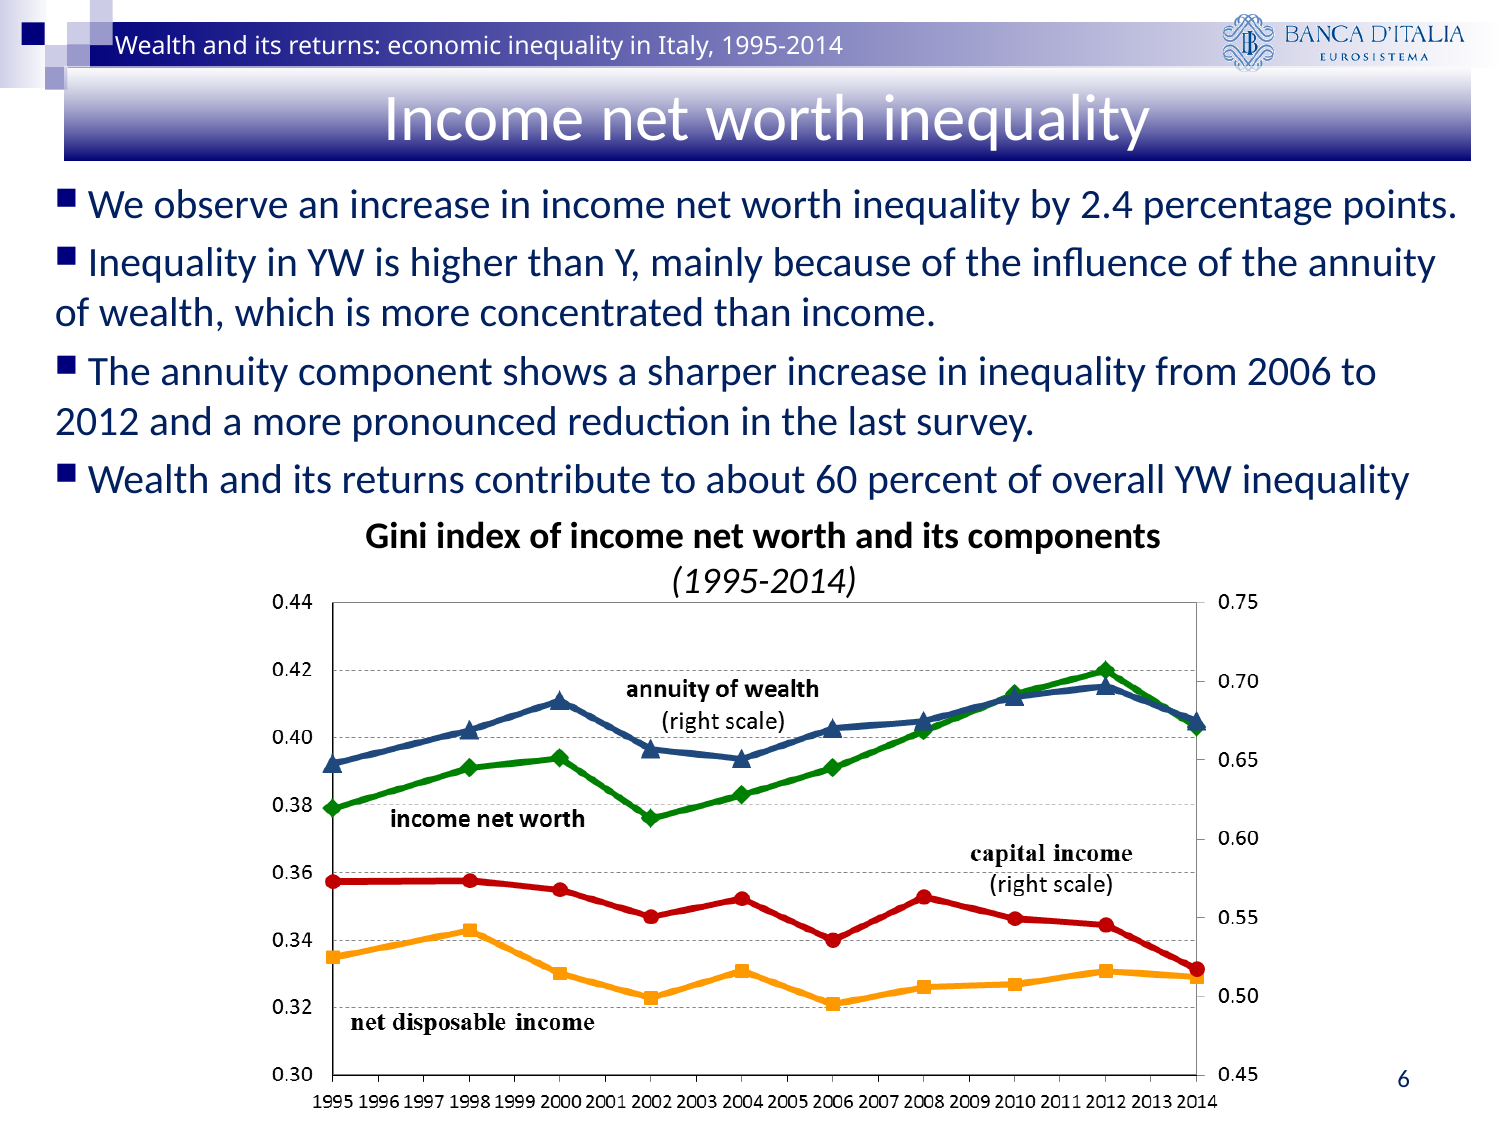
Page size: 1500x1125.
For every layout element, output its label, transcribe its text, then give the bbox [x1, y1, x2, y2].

slide_number 6 [1264, 1025, 1425, 1100]
title Income net worth inequality [64, 66, 1471, 161]
list We observe an increase in income net worth inequality by 2.4 percentage points. Inequality in YW is higher than Y, mainly because of the influence of the annuity of wealth, which is more concentrated than income. The annuity component shows a sharper increase in inequality from 2006 to 2012 and a more pronounced reduction in the last survey. Wealth and its returns contribute to about 60 percent of overall YW inequality [39, 169, 1481, 560]
text_box Gini index of income net worth and its components (1995-2014) [292, 503, 1235, 574]
picture [267, 575, 1260, 1125]
picture [1222, 13, 1471, 66]
